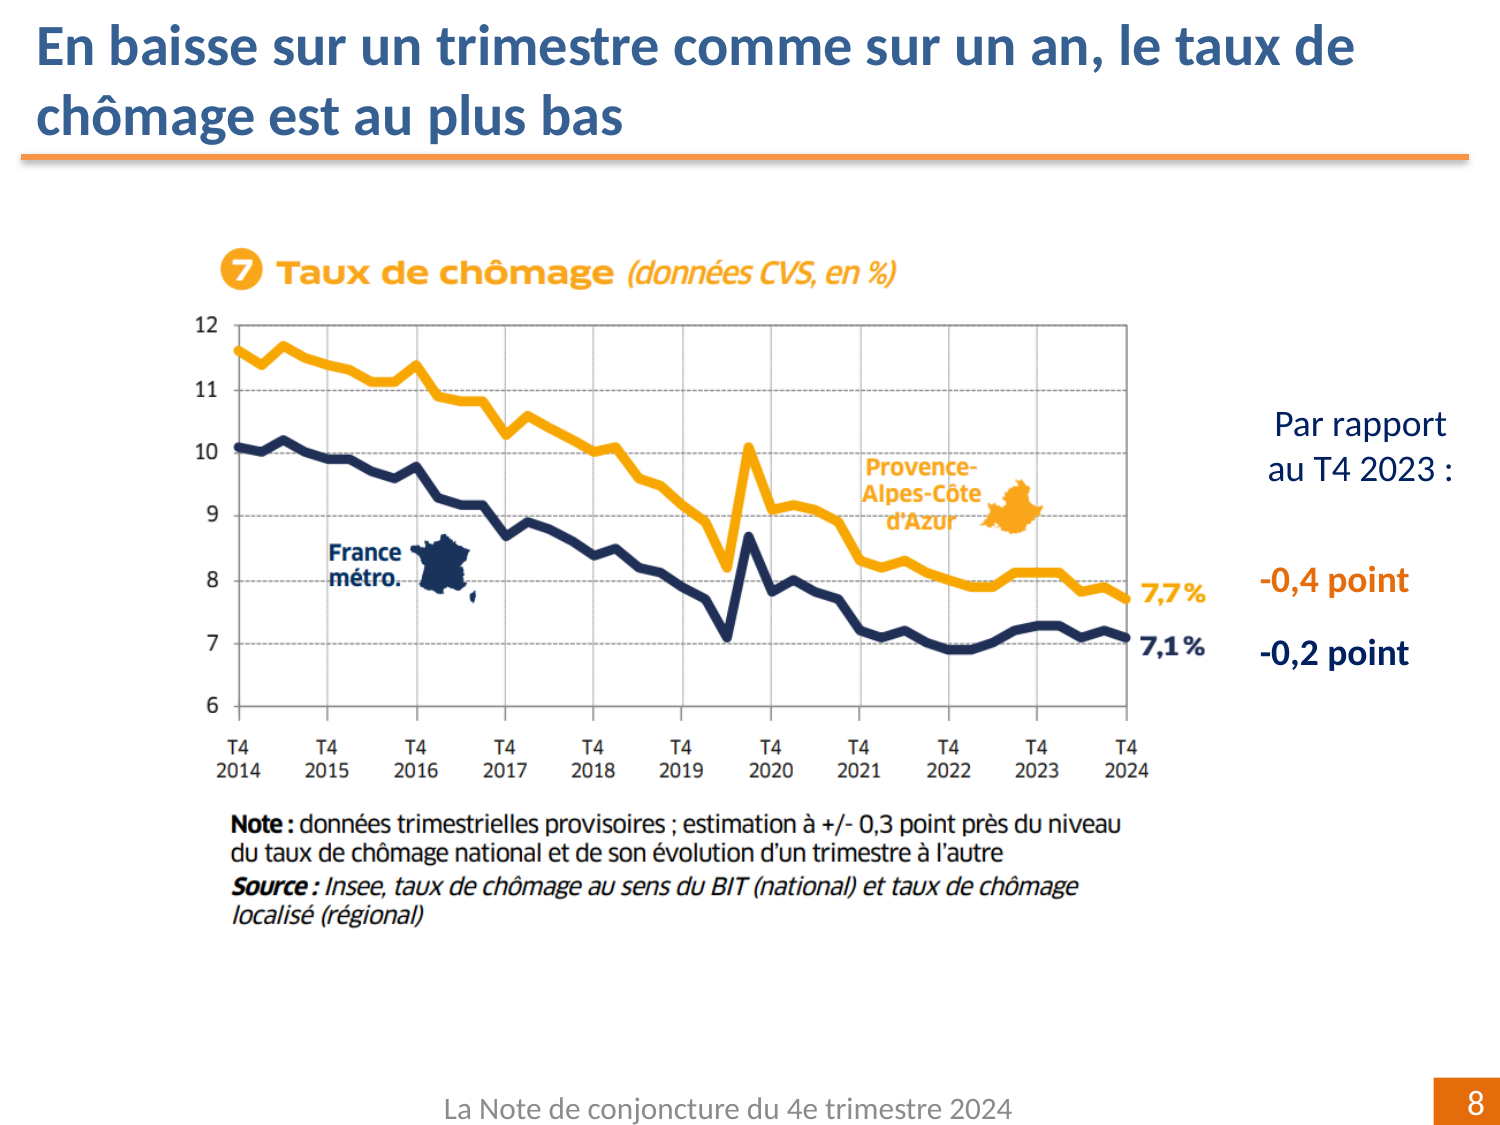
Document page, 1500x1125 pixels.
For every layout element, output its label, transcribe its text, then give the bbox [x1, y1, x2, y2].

text_box Par rapport au T4 2023 : [1225, 391, 1500, 497]
text_box -0,4 point [1245, 548, 1494, 608]
slide_number 8 [1433, 1077, 1500, 1125]
text_box -0,2 point [1245, 620, 1460, 681]
text_box En baisse sur un trimestre comme sur un an, le taux de chômage est au plus bas [21, 0, 1500, 154]
picture [193, 231, 1220, 969]
footer La Note de conjoncture du 4e trimestre 2024 [362, 1077, 1095, 1125]
